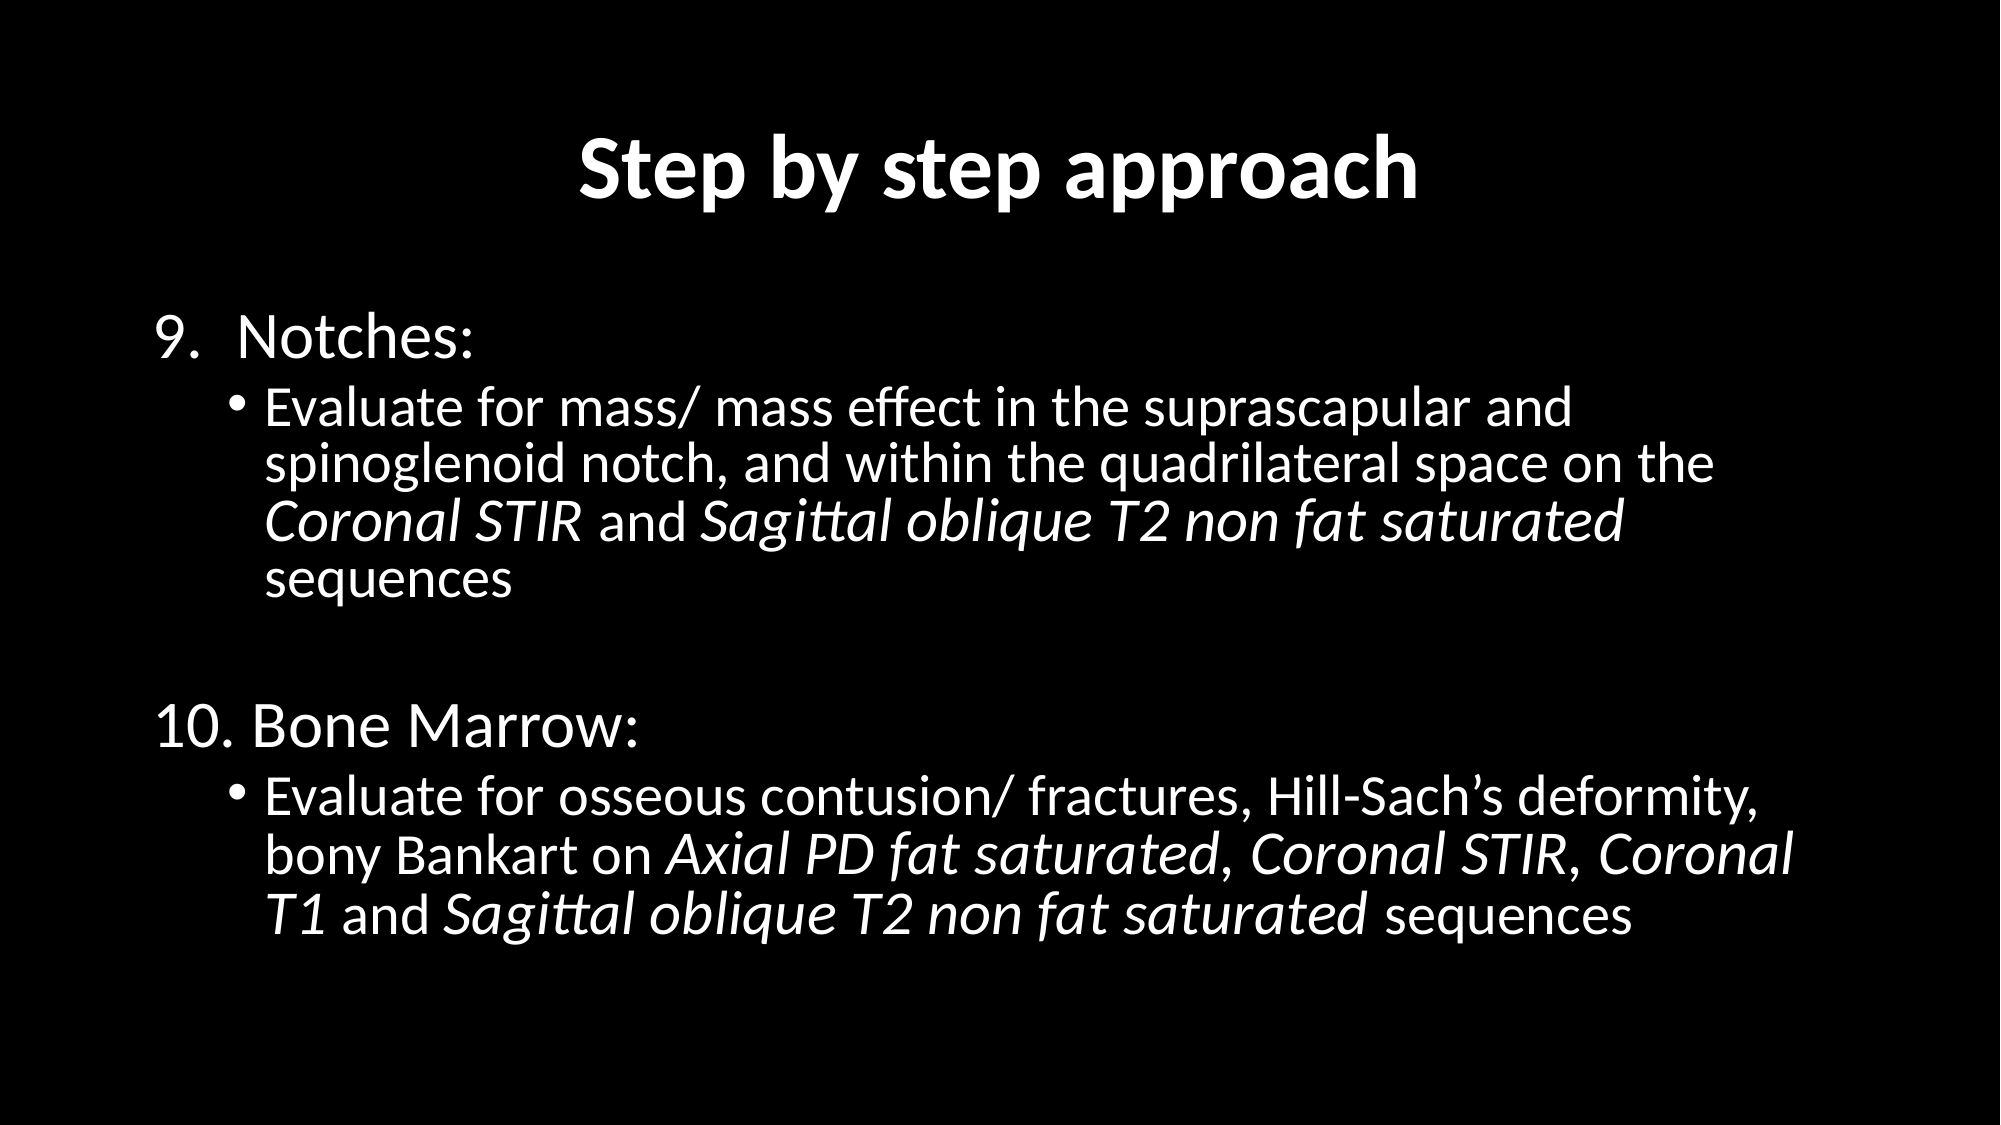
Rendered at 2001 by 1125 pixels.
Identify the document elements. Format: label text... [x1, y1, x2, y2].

list Notches: Evaluate for mass/ mass effect in the suprascapular and spinoglenoid notch, and within the quadrilateral space on the Coronal STIR and Sagittal oblique T2 non fat saturated sequences Bone Marrow: Evaluate for osseous contusion/ fractures, Hill-Sach’s deformity, bony Bankart on Axial PD fat saturated, Coronal STIR, Coronal T1 and Sagittal oblique T2 non fat saturated sequences [137, 299, 1863, 1014]
title Step by step approach [137, 59, 1863, 278]
